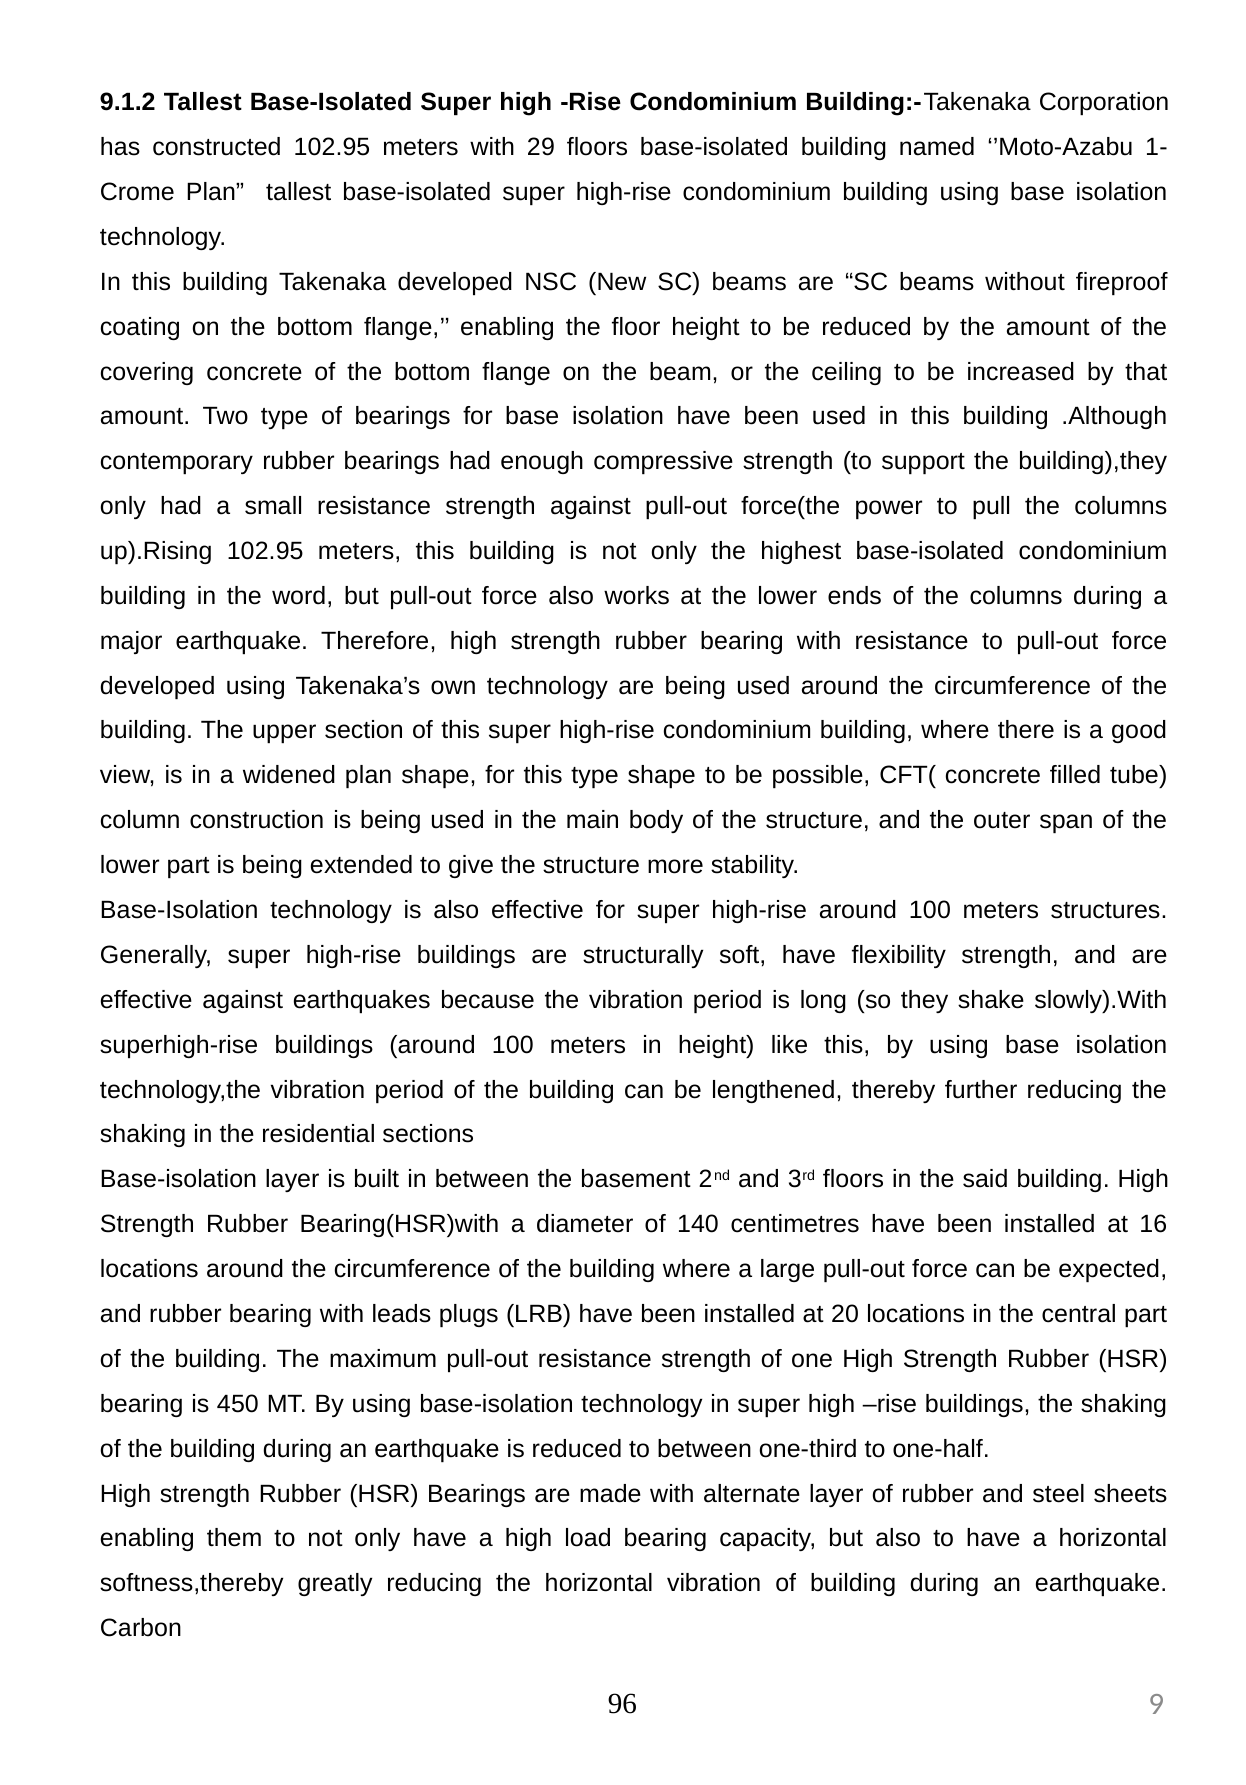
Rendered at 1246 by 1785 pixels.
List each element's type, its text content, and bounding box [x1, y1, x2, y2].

text_box 9.1.2 Tallest Base-Isolated Super high -Rise Condominium Building:-Takenaka Corporation has constructed 102.95 meters with 29 floors base-isolated building named ‘’Moto-Azabu 1-Crome Plan” tallest base-isolated super high-rise condominium building using base isolation technology. In this building Takenaka developed NSC (New SC) beams are “SC beams without fireproof coating on the bottom flange,’’ enabling the floor height to be reduced by the amount of the covering concrete of the bottom flange on the beam, or the ceiling to be increased by that amount. Two type of bearings for base isolation have been used in this building .Although contemporary rubber bearings had enough compressive strength (to support the building),they only had a small resistance strength against pull-out force(the power to pull the columns up).Rising 102.95 meters, this building is not only the highest base-isolated condominium building in the word, but pull-out force also works at the lower ends of the columns during a major earthquake. Therefore, high strength rubber bearing with resistance to pull-out force developed using Takenaka’s own technology are being used around the circumference of the building. The upper section of this super high-rise condominium building, where there is a good view, is in a widened plan shape, for this type shape to be possible, CFT( concrete filled tube) column construction is being used in the main body of the structure, and the outer span of the lower part is being extended to give the structure more stability. Base-Isolation technology is also effective for super high-rise around 100 meters structures. Generally, super high-rise buildings are structurally soft, have flexibility strength, and are effective against earthquakes because the vibration period is long (so they shake slowly).With superhigh-rise buildings (around 100 meters in height) like this, by using base isolation technology,the vibration period of the building can be lengthened, thereby further reducing the shaking in the residential sections Base-isolation layer is built in between the basement 2nd and 3rd floors in the said building. High Strength Rubber Bearing(HSR)with a diameter of 140 centimetres have been installed at 16 locations around the circumference of the building where a large pull-out force can be expected, and rubber bearing with leads plugs (LRB) have been installed at 20 locations in the central part of the building. The maximum pull-out resistance strength of one High Strength Rubber (HSR) bearing is 450 MT. By using base-isolation technology in super high –rise buildings, the shaking of the building during an earthquake is reduced to between one-third to one-half. High strength Rubber (HSR) Bearings are made with alternate layer of rubber and steel sheets enabling them to not only have a high load bearing capacity, but also to have a horizontal softness,thereby greatly reducing the horizontal vibration of building during an earthquake. Carbon [85, 63, 1186, 1649]
slide_number 9 [892, 1654, 1183, 1750]
footer 96 [425, 1654, 820, 1750]
